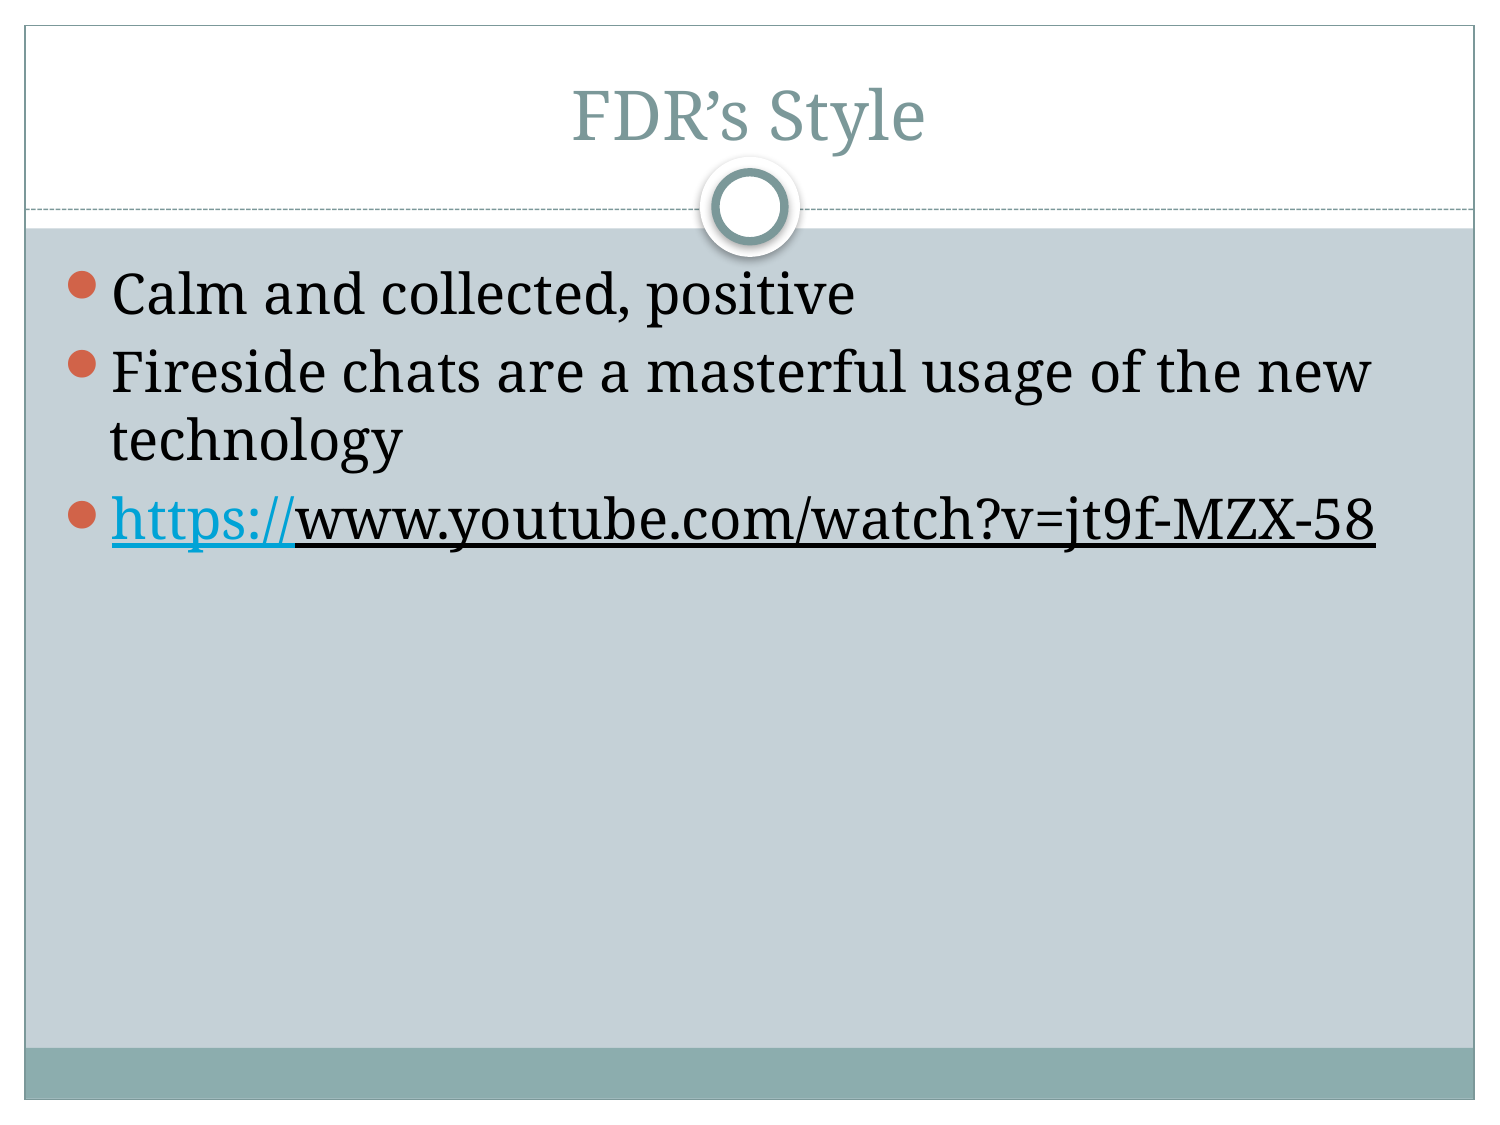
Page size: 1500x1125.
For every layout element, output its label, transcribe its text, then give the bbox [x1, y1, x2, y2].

title FDR’s Style [49, 37, 1450, 162]
list Calm and collected, positive Fireside chats are a masterful usage of the new technology https://www.youtube.com/watch?v=jt9f-MZX-58 [49, 250, 1445, 1001]
